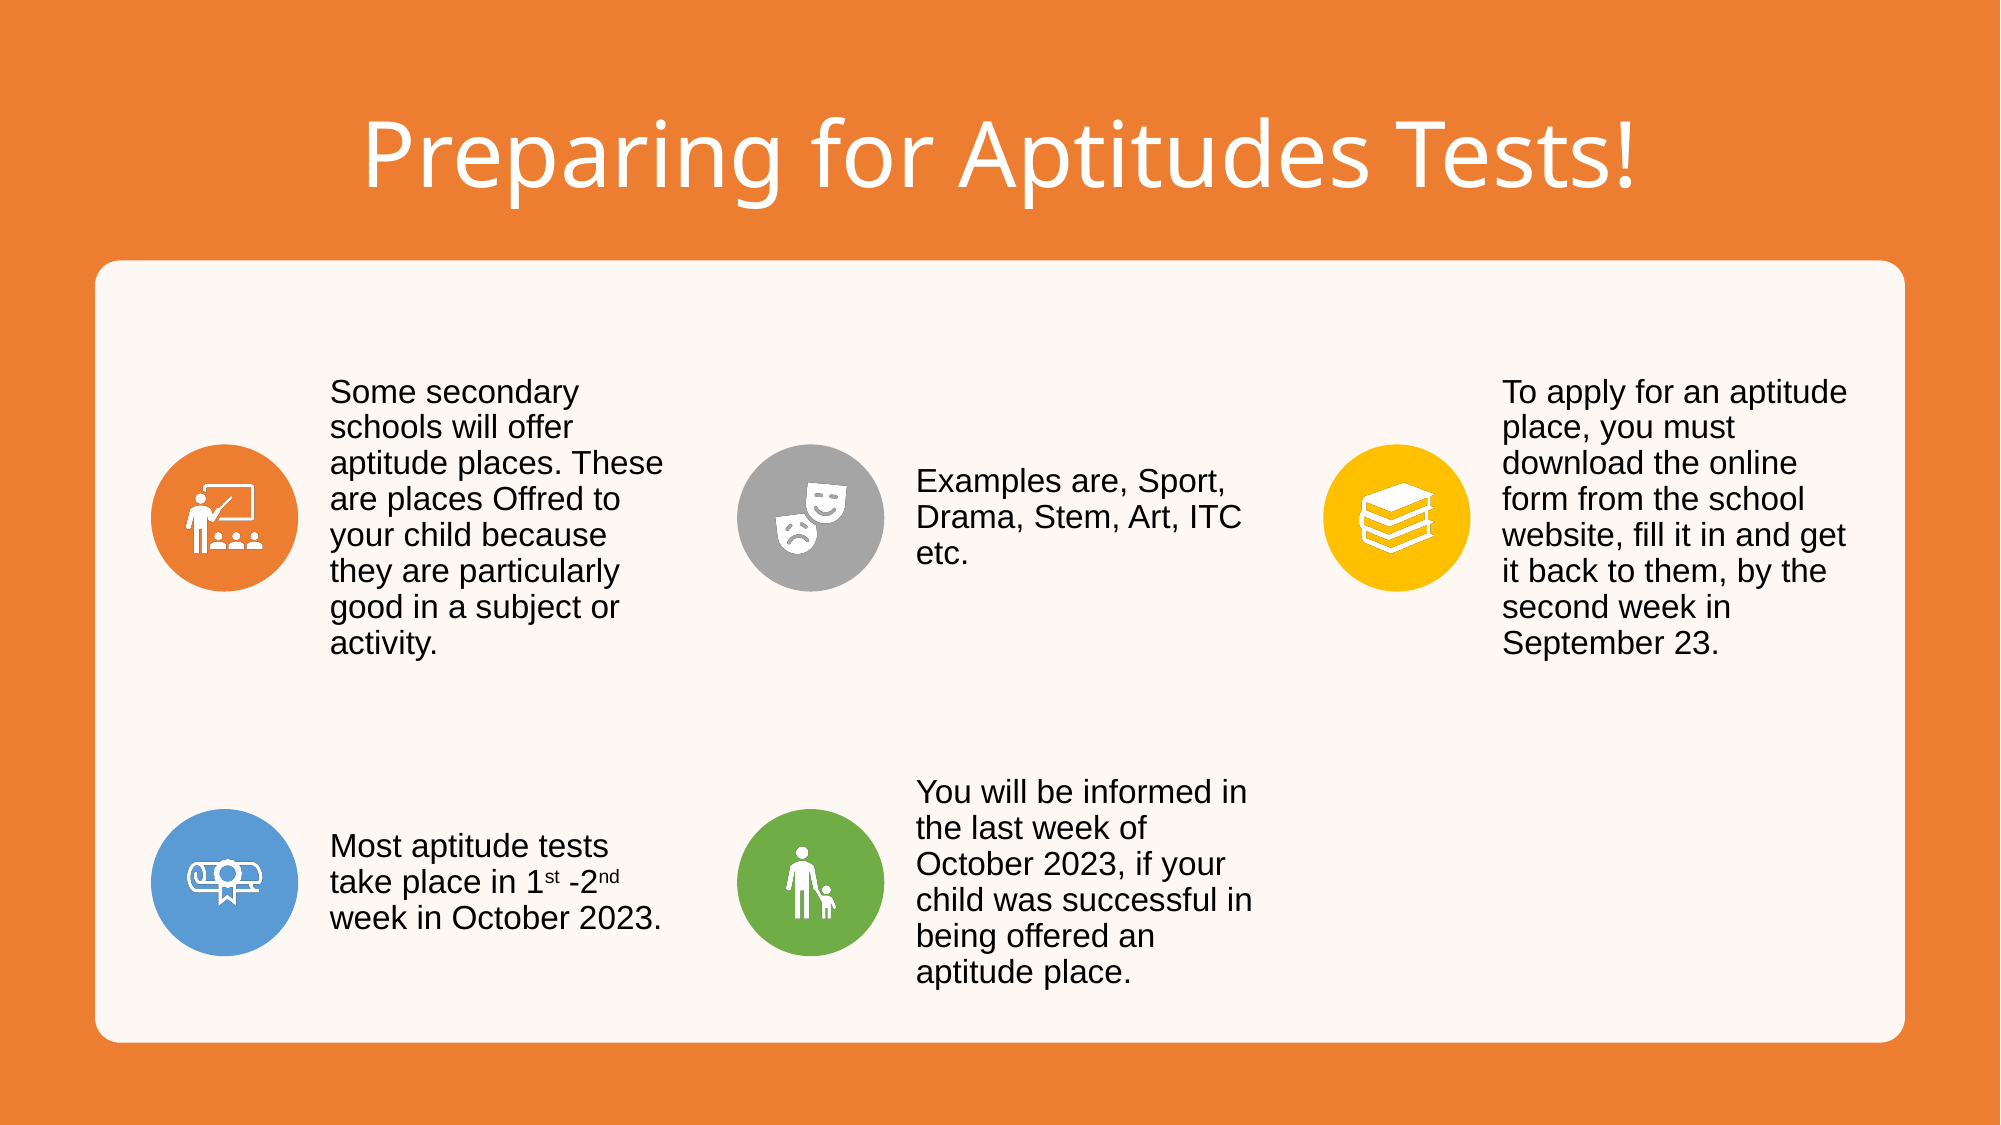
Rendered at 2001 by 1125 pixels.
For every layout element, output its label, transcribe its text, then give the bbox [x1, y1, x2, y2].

text_box [0, 0, 2000, 1125]
title Preparing for Aptitudes Tests! [137, 75, 1863, 241]
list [137, 295, 1863, 1010]
text_box [94, 259, 1906, 1044]
